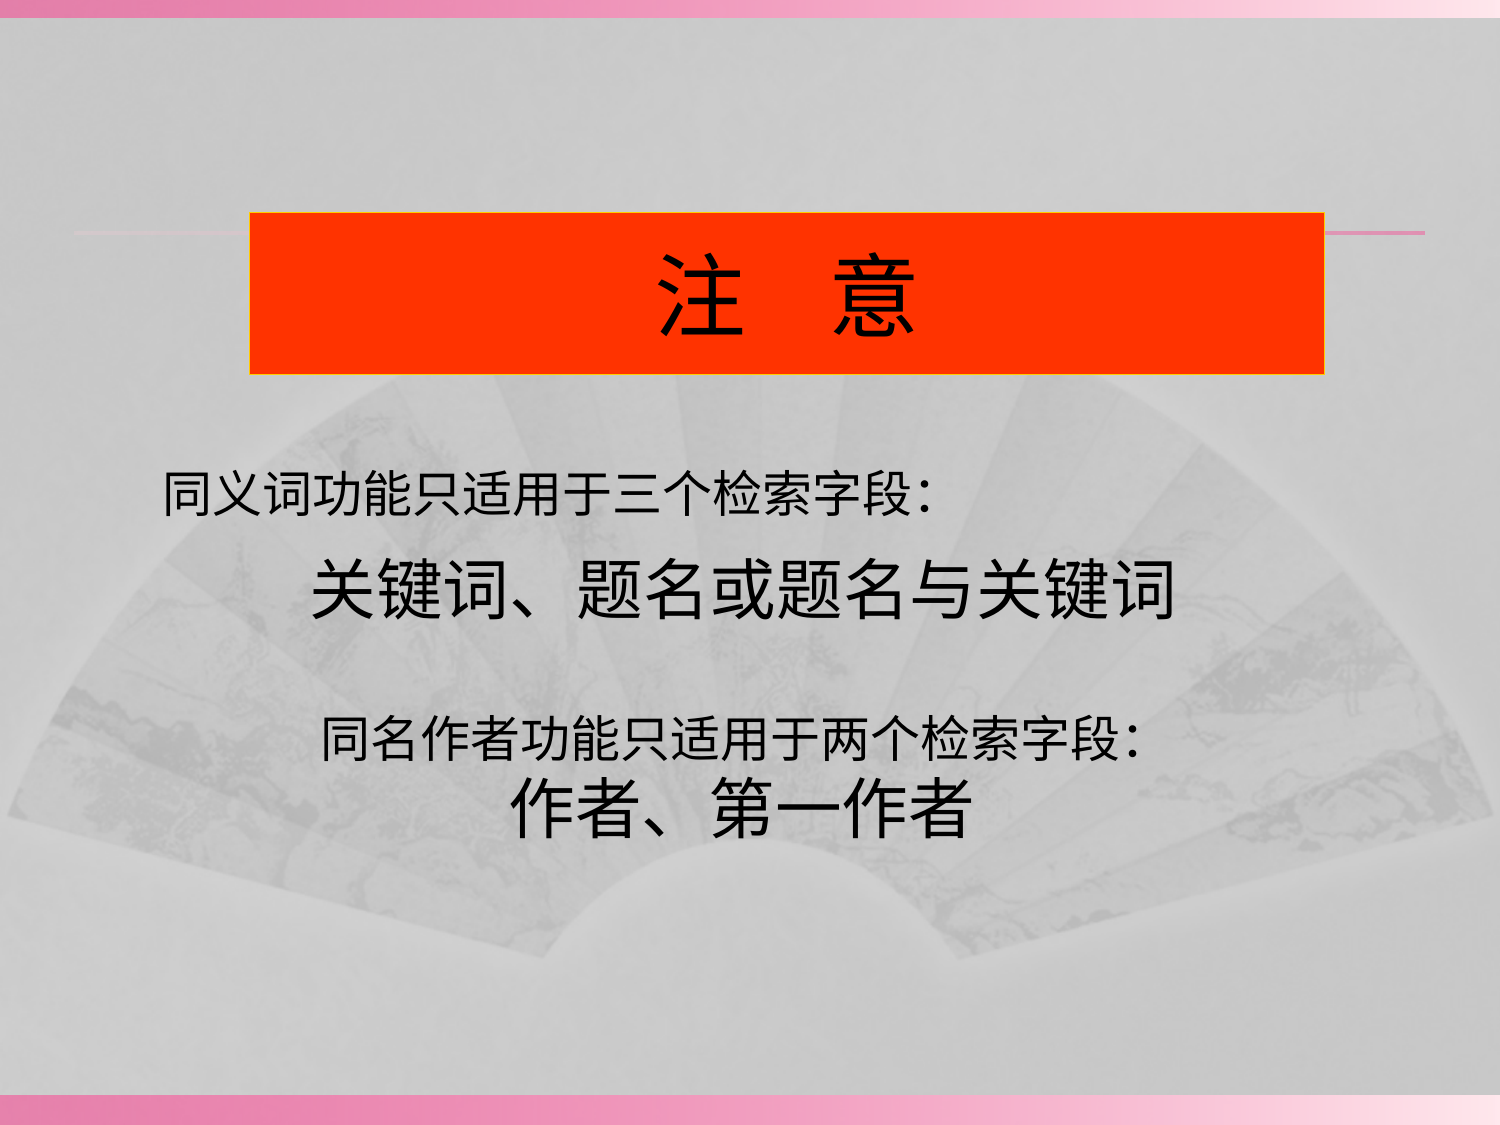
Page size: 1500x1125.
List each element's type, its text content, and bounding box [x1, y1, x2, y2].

text_box 同义词功能只适用于三个检索字段： 关键词、题名或题名与关键词 同名作者功能只适用于两个检索字段： 作者、第一作者 [162, 462, 1275, 875]
title 注 意 [249, 212, 1325, 375]
